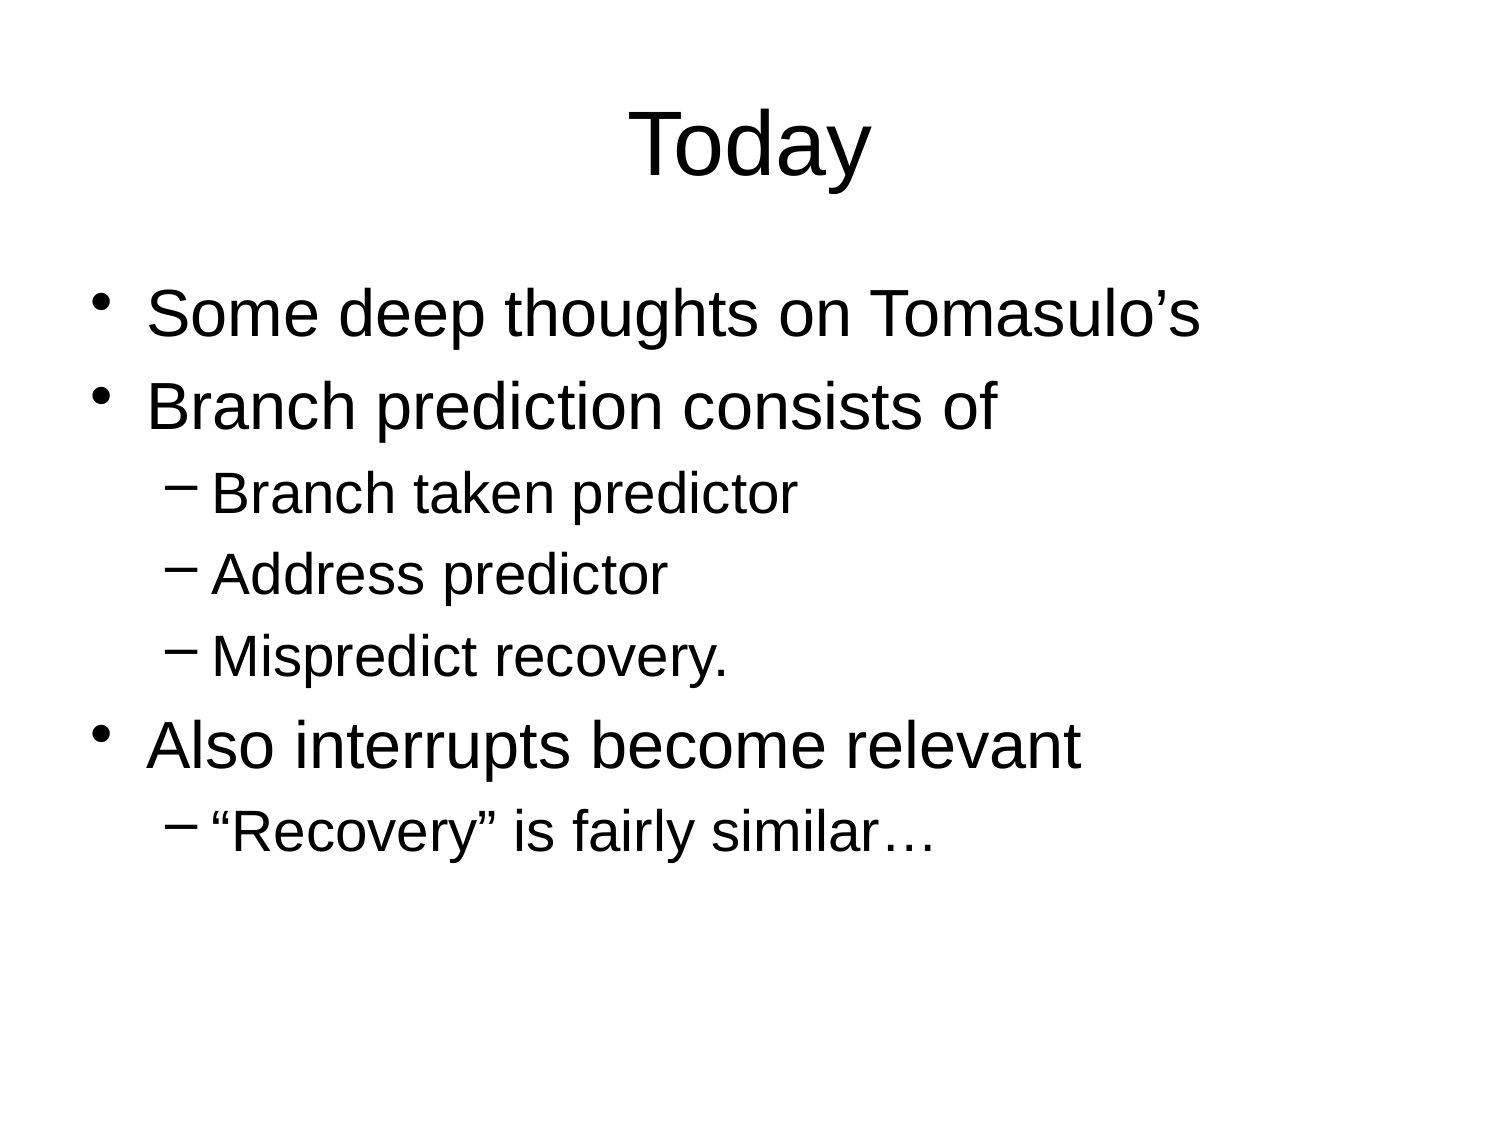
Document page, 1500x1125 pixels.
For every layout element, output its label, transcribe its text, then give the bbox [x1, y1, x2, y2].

list Some deep thoughts on Tomasulo’s Branch prediction consists of Branch taken predictor Address predictor Mispredict recovery. Also interrupts become relevant “Recovery” is fairly similar… [74, 262, 1426, 1006]
title Today [74, 44, 1426, 233]
